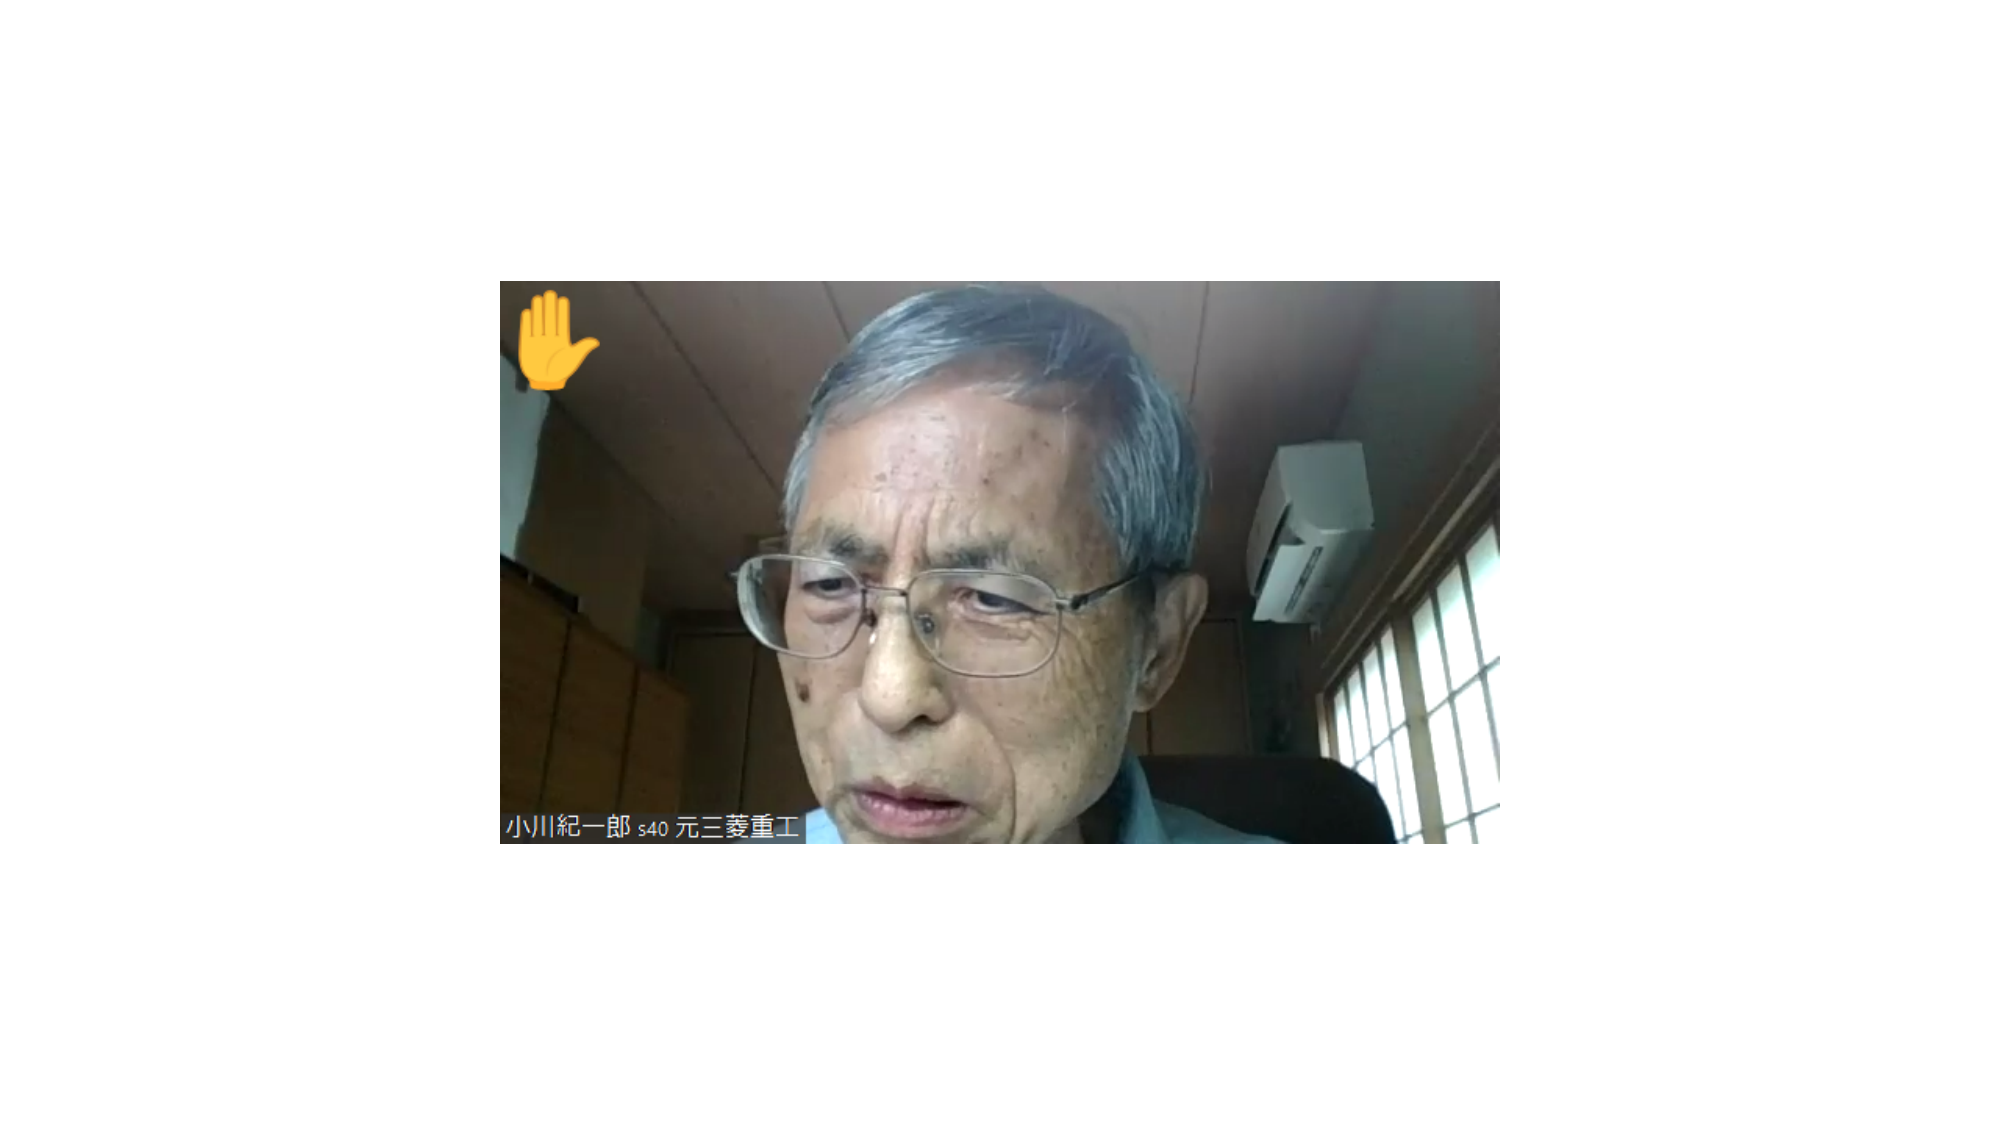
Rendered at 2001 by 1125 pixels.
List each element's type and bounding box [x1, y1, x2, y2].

picture [499, 281, 1500, 844]
